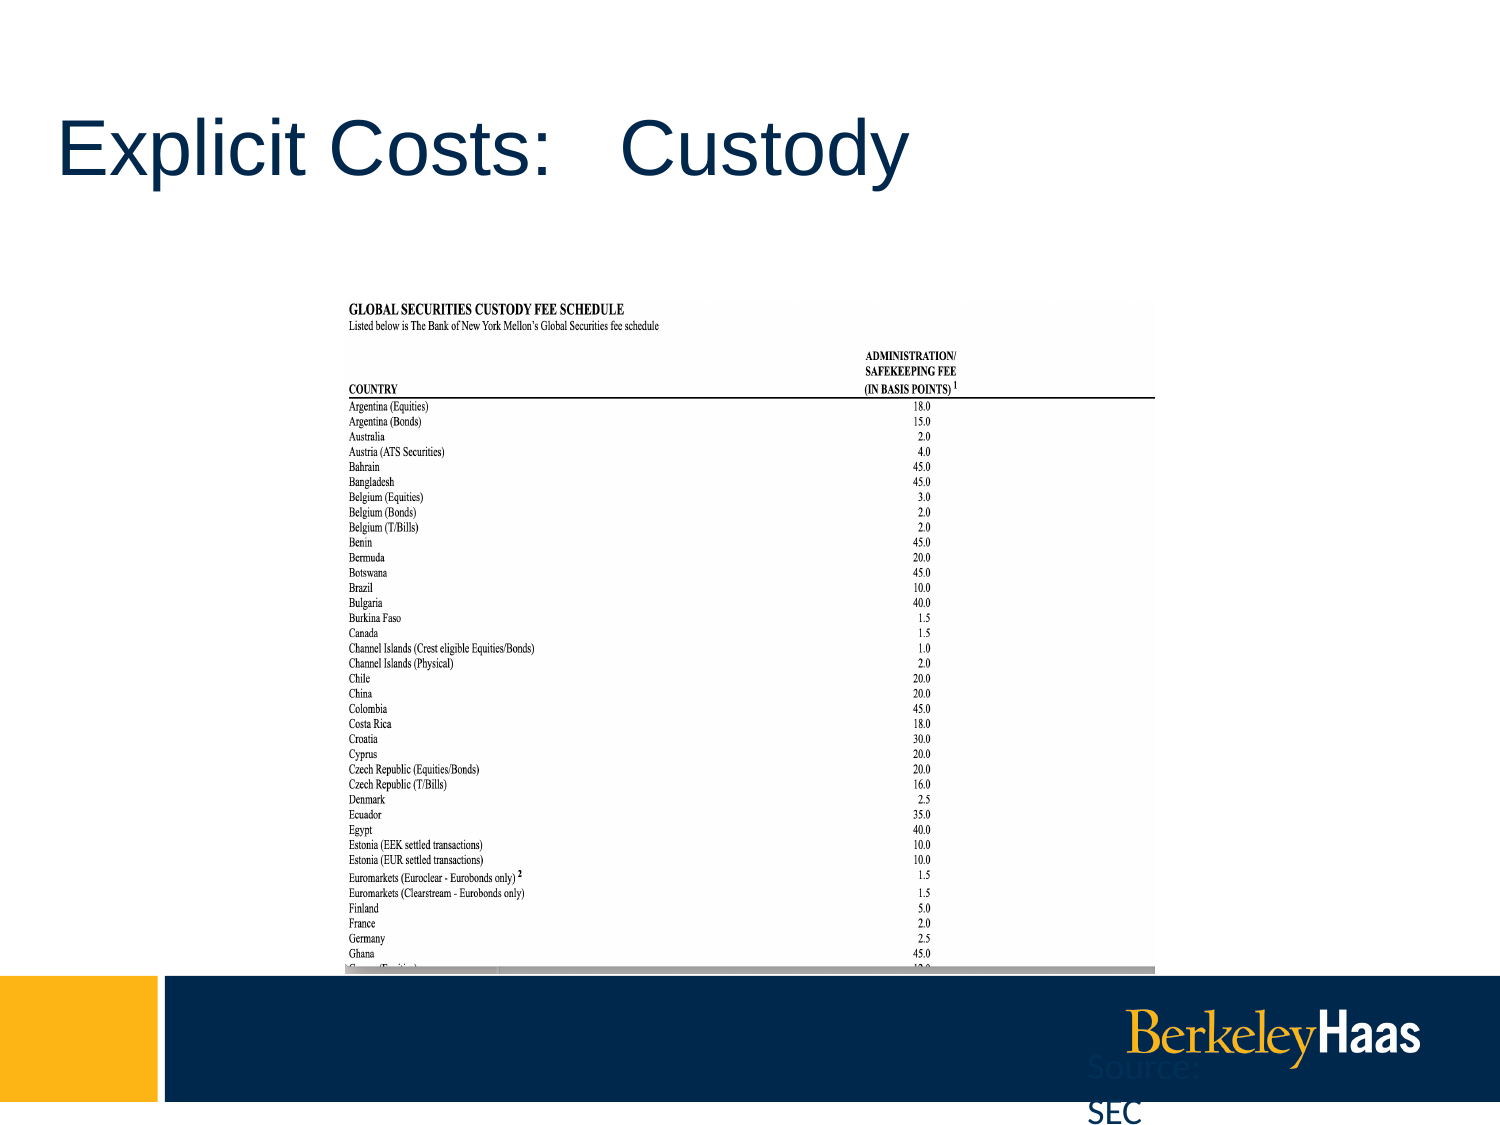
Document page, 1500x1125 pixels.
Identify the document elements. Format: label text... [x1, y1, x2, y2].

picture [1123, 1006, 1425, 1073]
text_box Source: SEC [1072, 1034, 1237, 1125]
title Explicit Costs: Custody [56, 64, 1069, 238]
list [344, 299, 1156, 974]
